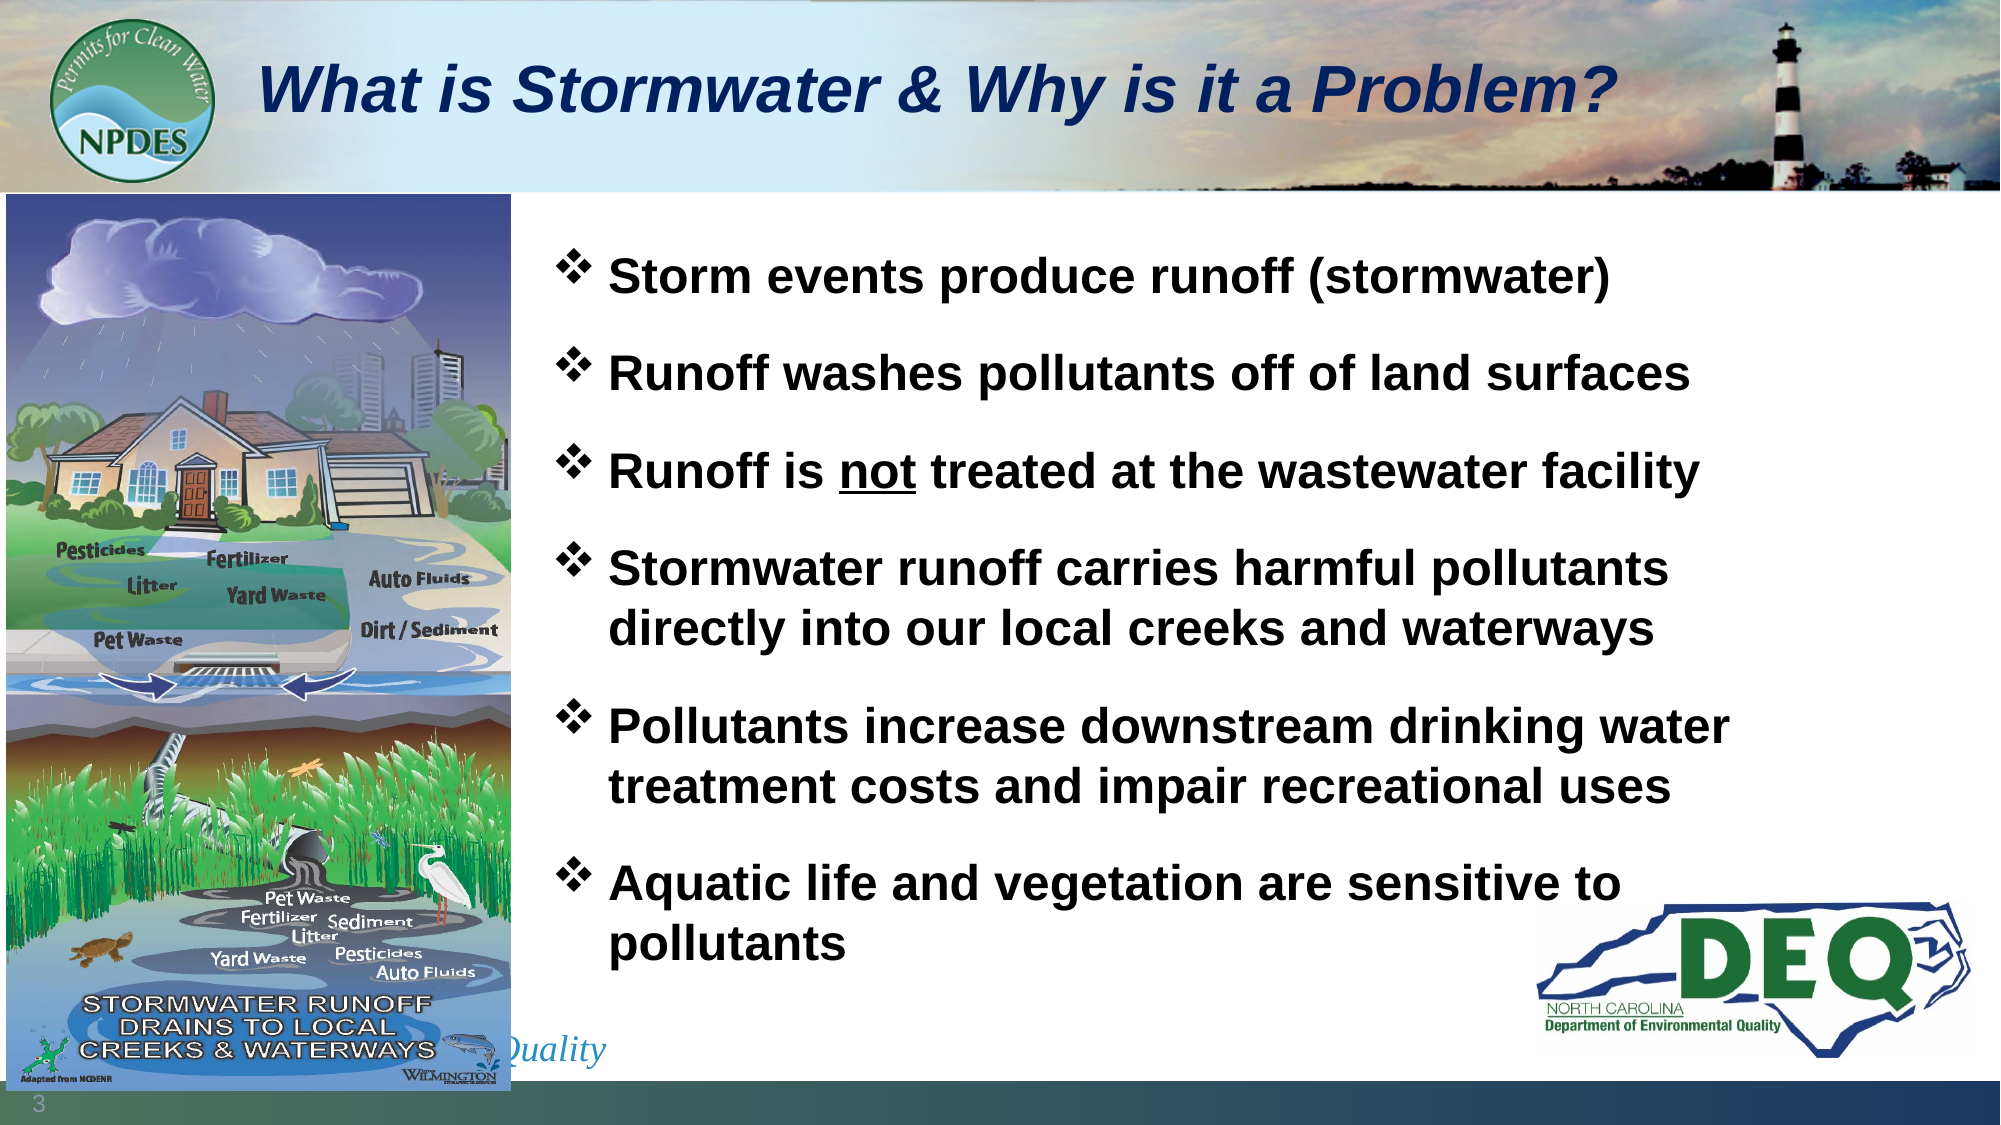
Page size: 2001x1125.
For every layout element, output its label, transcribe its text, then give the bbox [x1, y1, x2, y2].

title What is Stormwater & Why is it a Problem? [242, 45, 1780, 137]
slide_number 3 [17, 1091, 468, 1114]
text_box Storm events produce runoff (stormwater) Runoff washes pollutants off of land surfaces Runoff is not treated at the wastewater facility Stormwater runoff carries harmful pollutants directly into our local creeks and waterways Pollutants increase downstream drinking water treatment costs and impair recreational uses Aquatic life and vegetation are sensitive to pollutants [536, 235, 1841, 978]
text_box Department of Environmental Quality [511, 1018, 636, 1080]
picture [0, 0, 2000, 1091]
picture [1536, 902, 1971, 1058]
